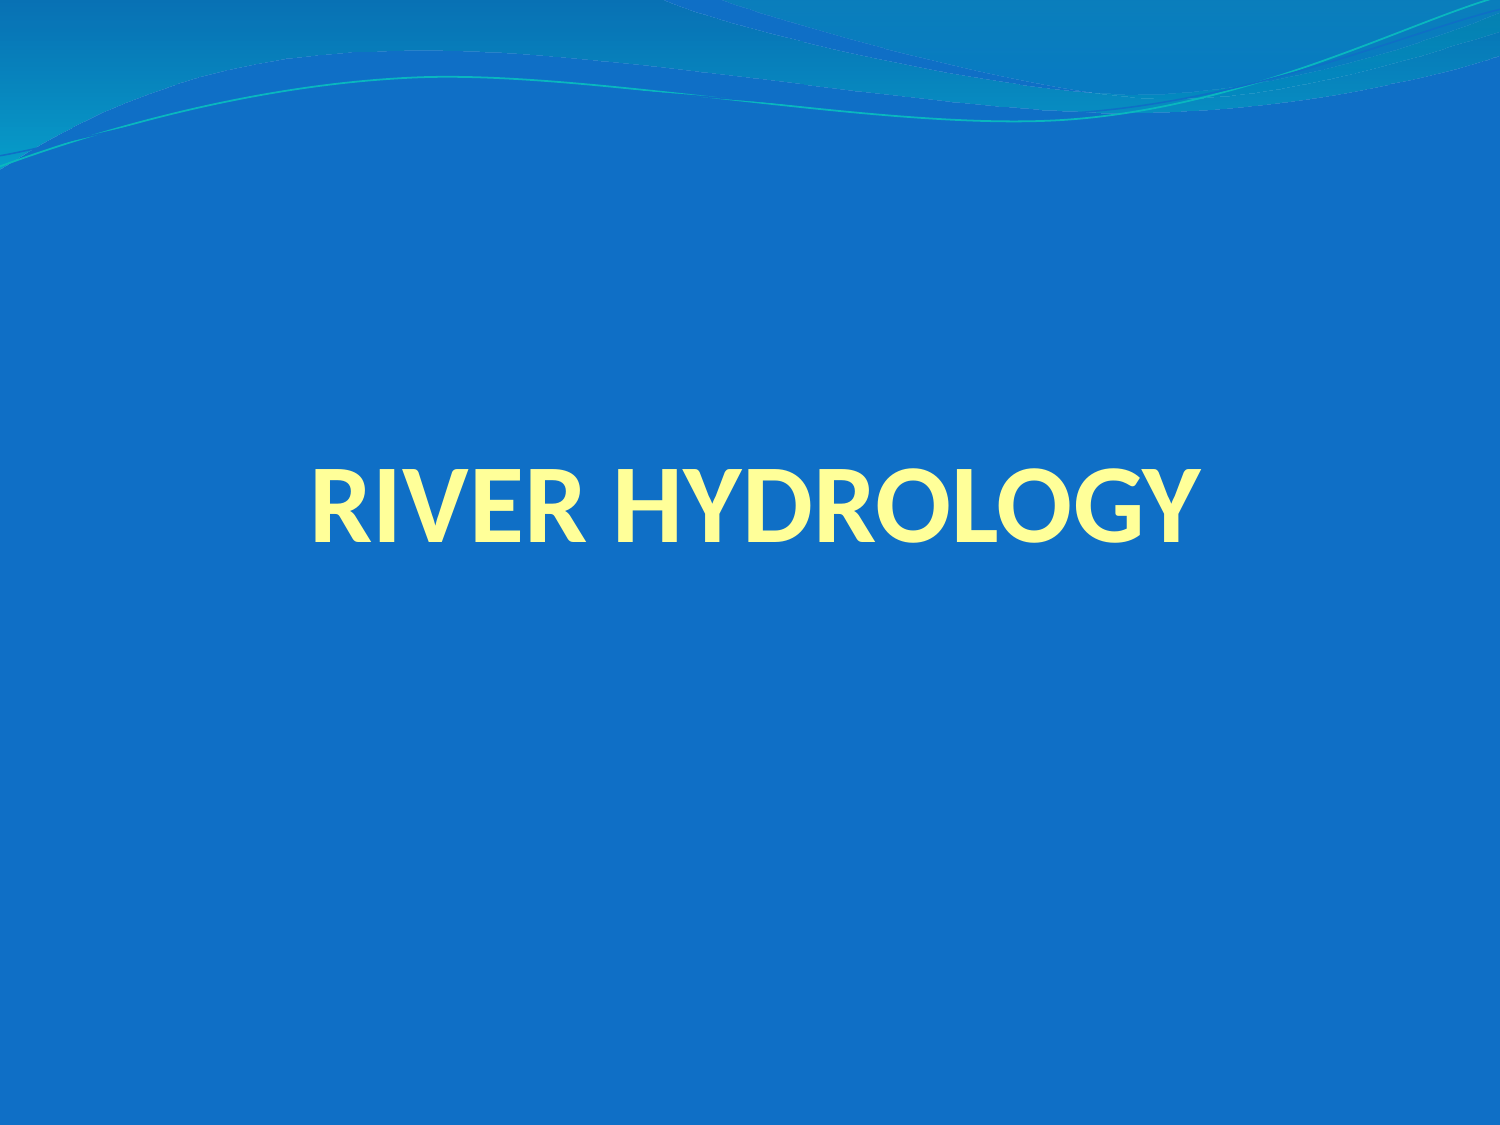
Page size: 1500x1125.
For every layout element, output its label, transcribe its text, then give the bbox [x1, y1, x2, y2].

text_box RIVER HYDROLOGY [111, 399, 1400, 588]
